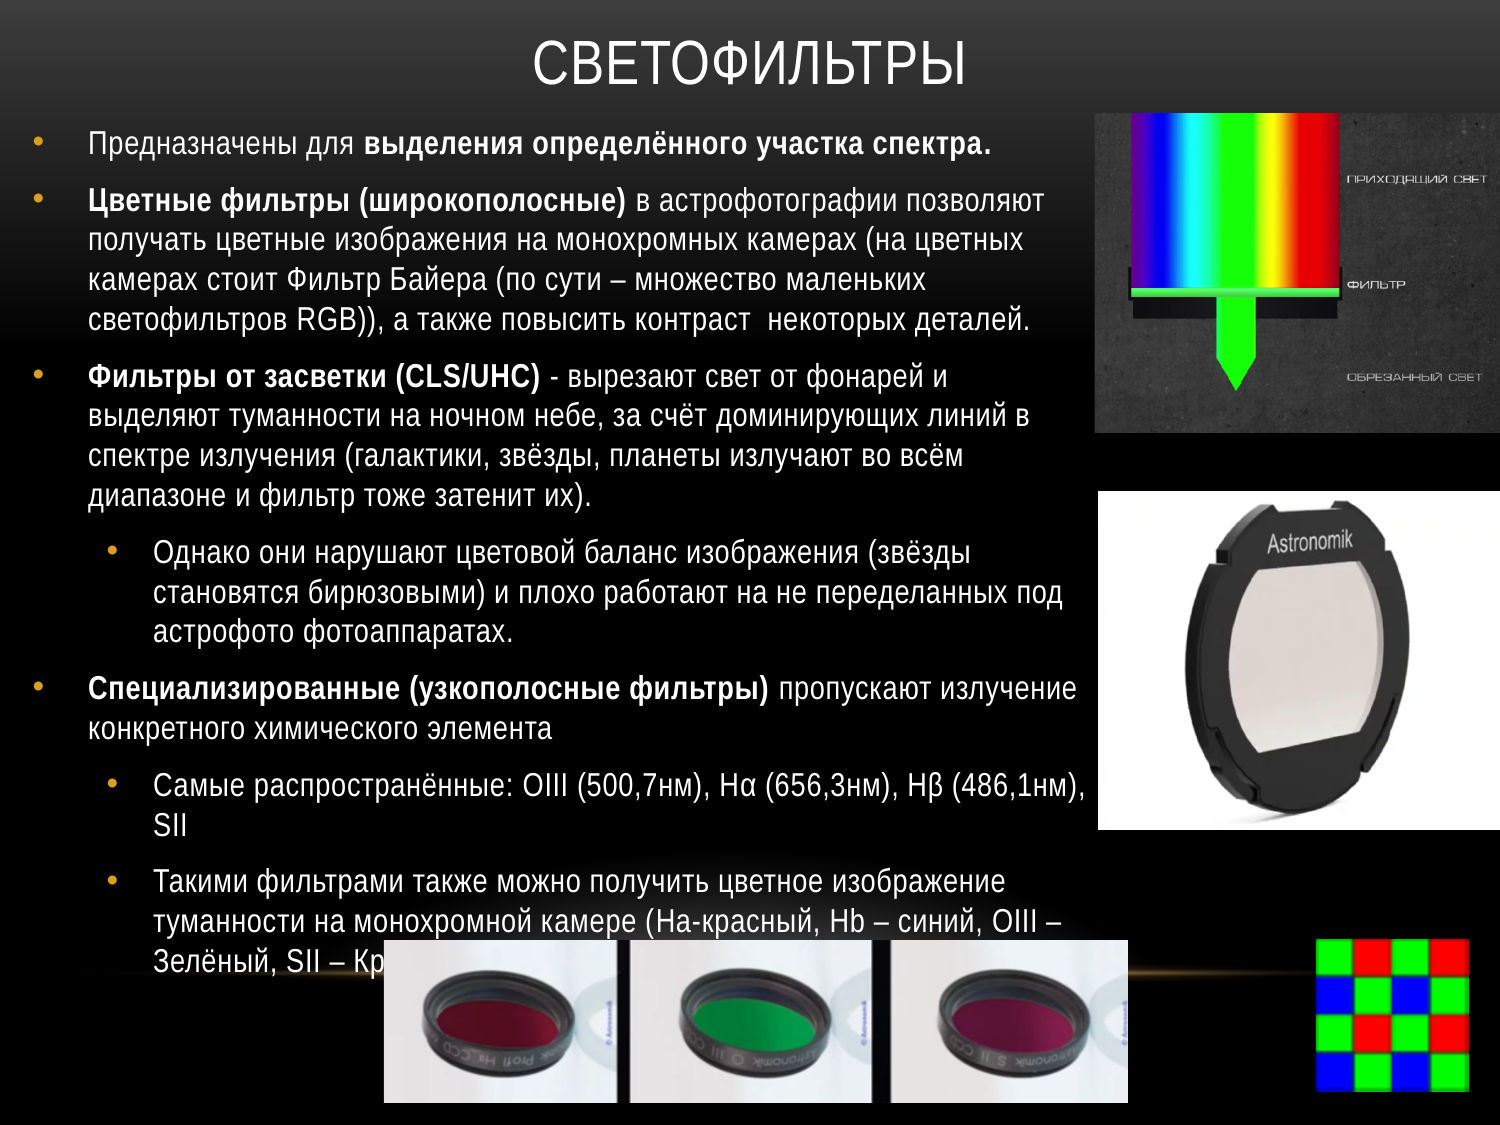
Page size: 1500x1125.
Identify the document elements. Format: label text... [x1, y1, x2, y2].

picture [0, 0, 1500, 1125]
title Светофильтры [100, 0, 1401, 105]
list Предназначены для выделения определённого участка спектра. Цветные фильтры (широкополосные) в астрофотографии позволяют получать цветные изображения на монохромных камерах (на цветных камерах стоит Фильтр Байера (по сути – множество маленьких светофильтров RGB)), а также повысить контраст некоторых деталей. Фильтры от засветки (CLS/UHC) - вырезают свет от фонарей и выделяют туманности на ночном небе, за счёт доминирующих линий в спектре излучения (галактики, звёзды, планеты излучают во всём диапазоне и фильтр тоже затенит их). Однако они нарушают цветовой баланс изображения (звёзды становятся бирюзовыми) и плохо работают на не переделанных под астрофото фотоаппаратах. Специализированные (узкополосные фильтры) пропускают излучение конкретного химического элемента Самые распространённые: OIII (500,7нм), Hα (656,3нм), Hβ (486,1нм), SII Такими фильтрами также можно получить цветное изображение туманности на монохромной камере (Ha-красный, Hb – синий, OIII – Зелёный, SII – Красный) [17, 113, 1105, 988]
